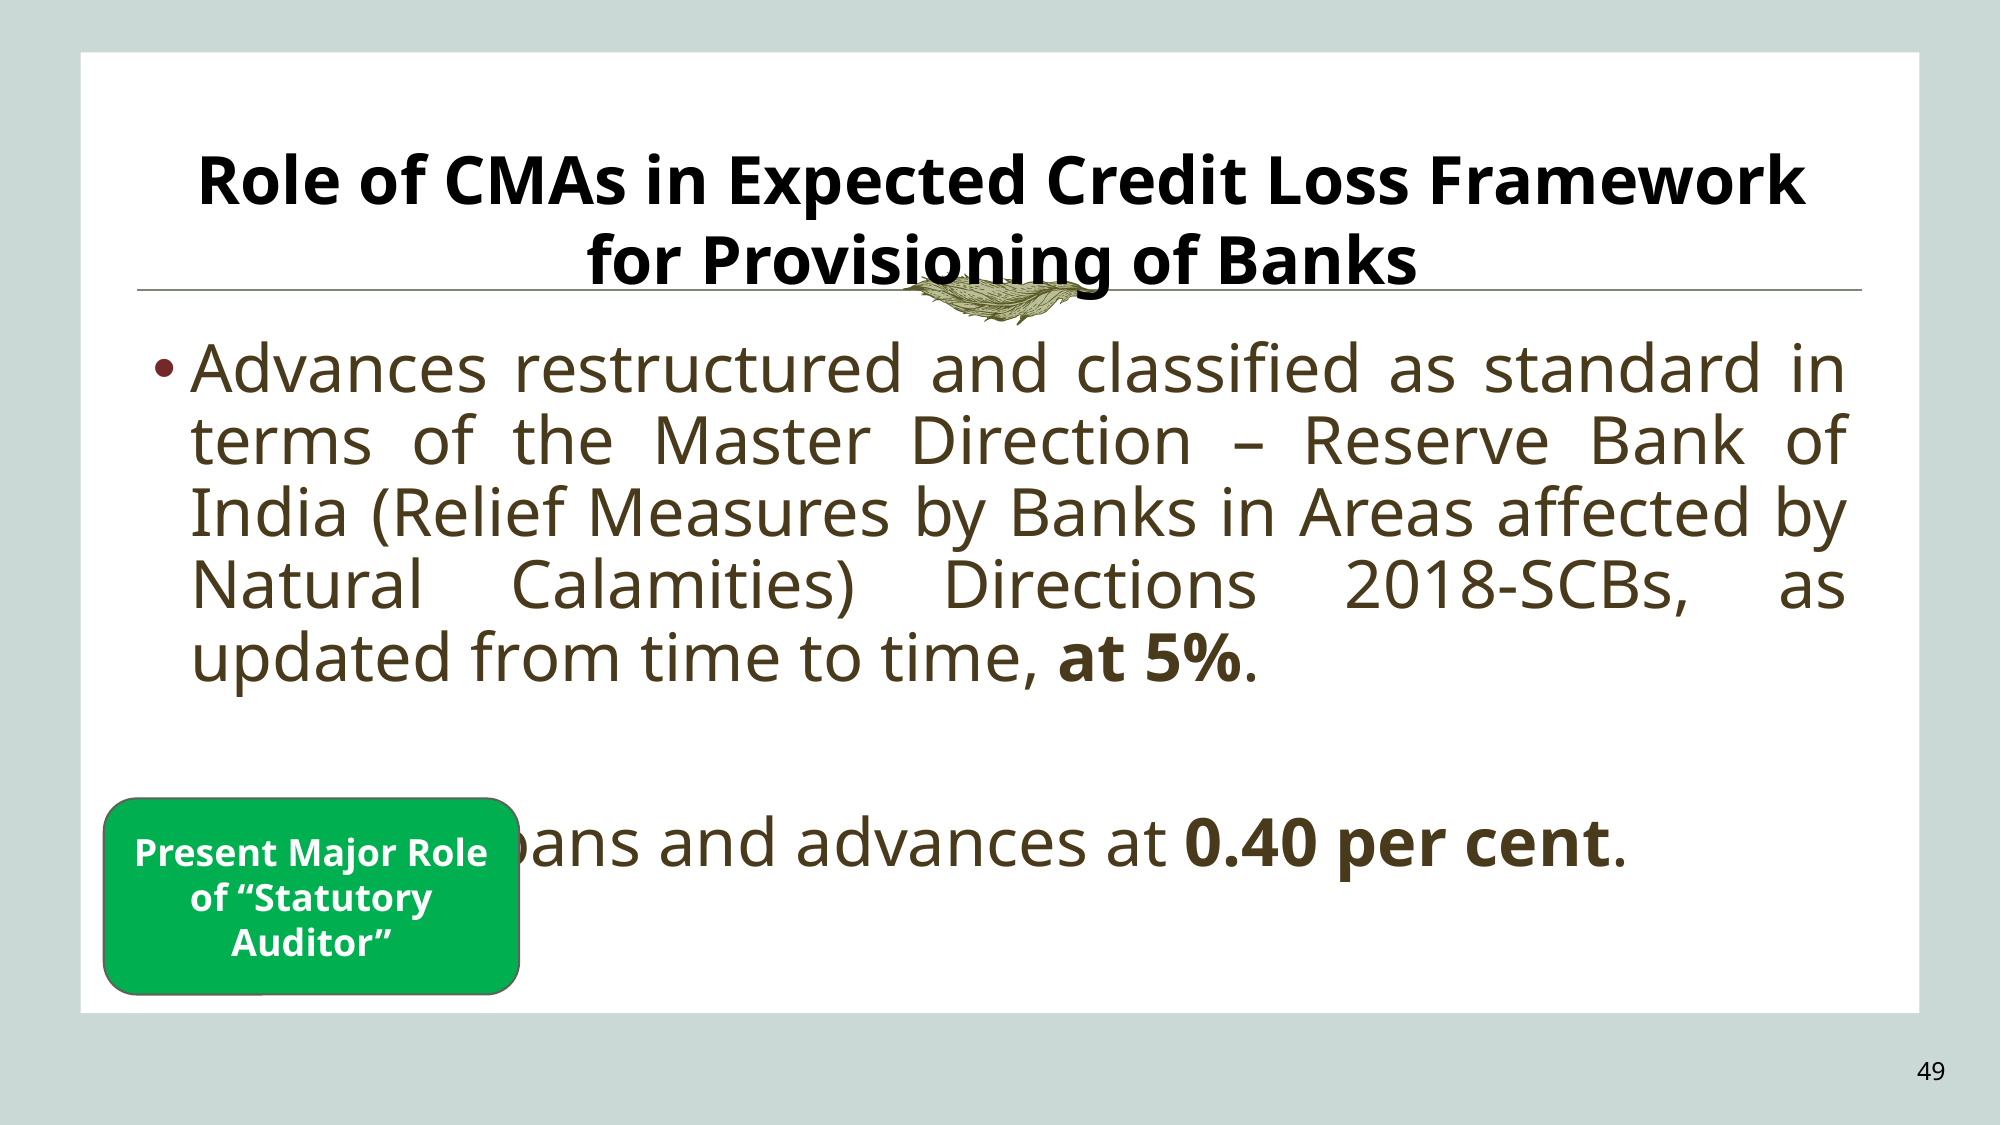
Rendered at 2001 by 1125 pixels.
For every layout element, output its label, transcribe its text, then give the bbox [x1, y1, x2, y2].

text_box Role of CMAs in Expected Credit Loss Framework for Provisioning of Banks [138, 130, 1867, 306]
list Advances restructured and classified as standard in terms of the Master Direction – Reserve Bank of India (Relief Measures by Banks in Areas affected by Natural Calamities) Directions 2018-SCBs, as updated from time to time, at 5%. All other loans and advances at 0.40 per cent. [137, 327, 1863, 995]
slide_number 49 [1510, 1042, 1961, 1103]
text_box Present Major Role of “Statutory Auditor” [102, 797, 521, 996]
picture [901, 306, 1100, 326]
